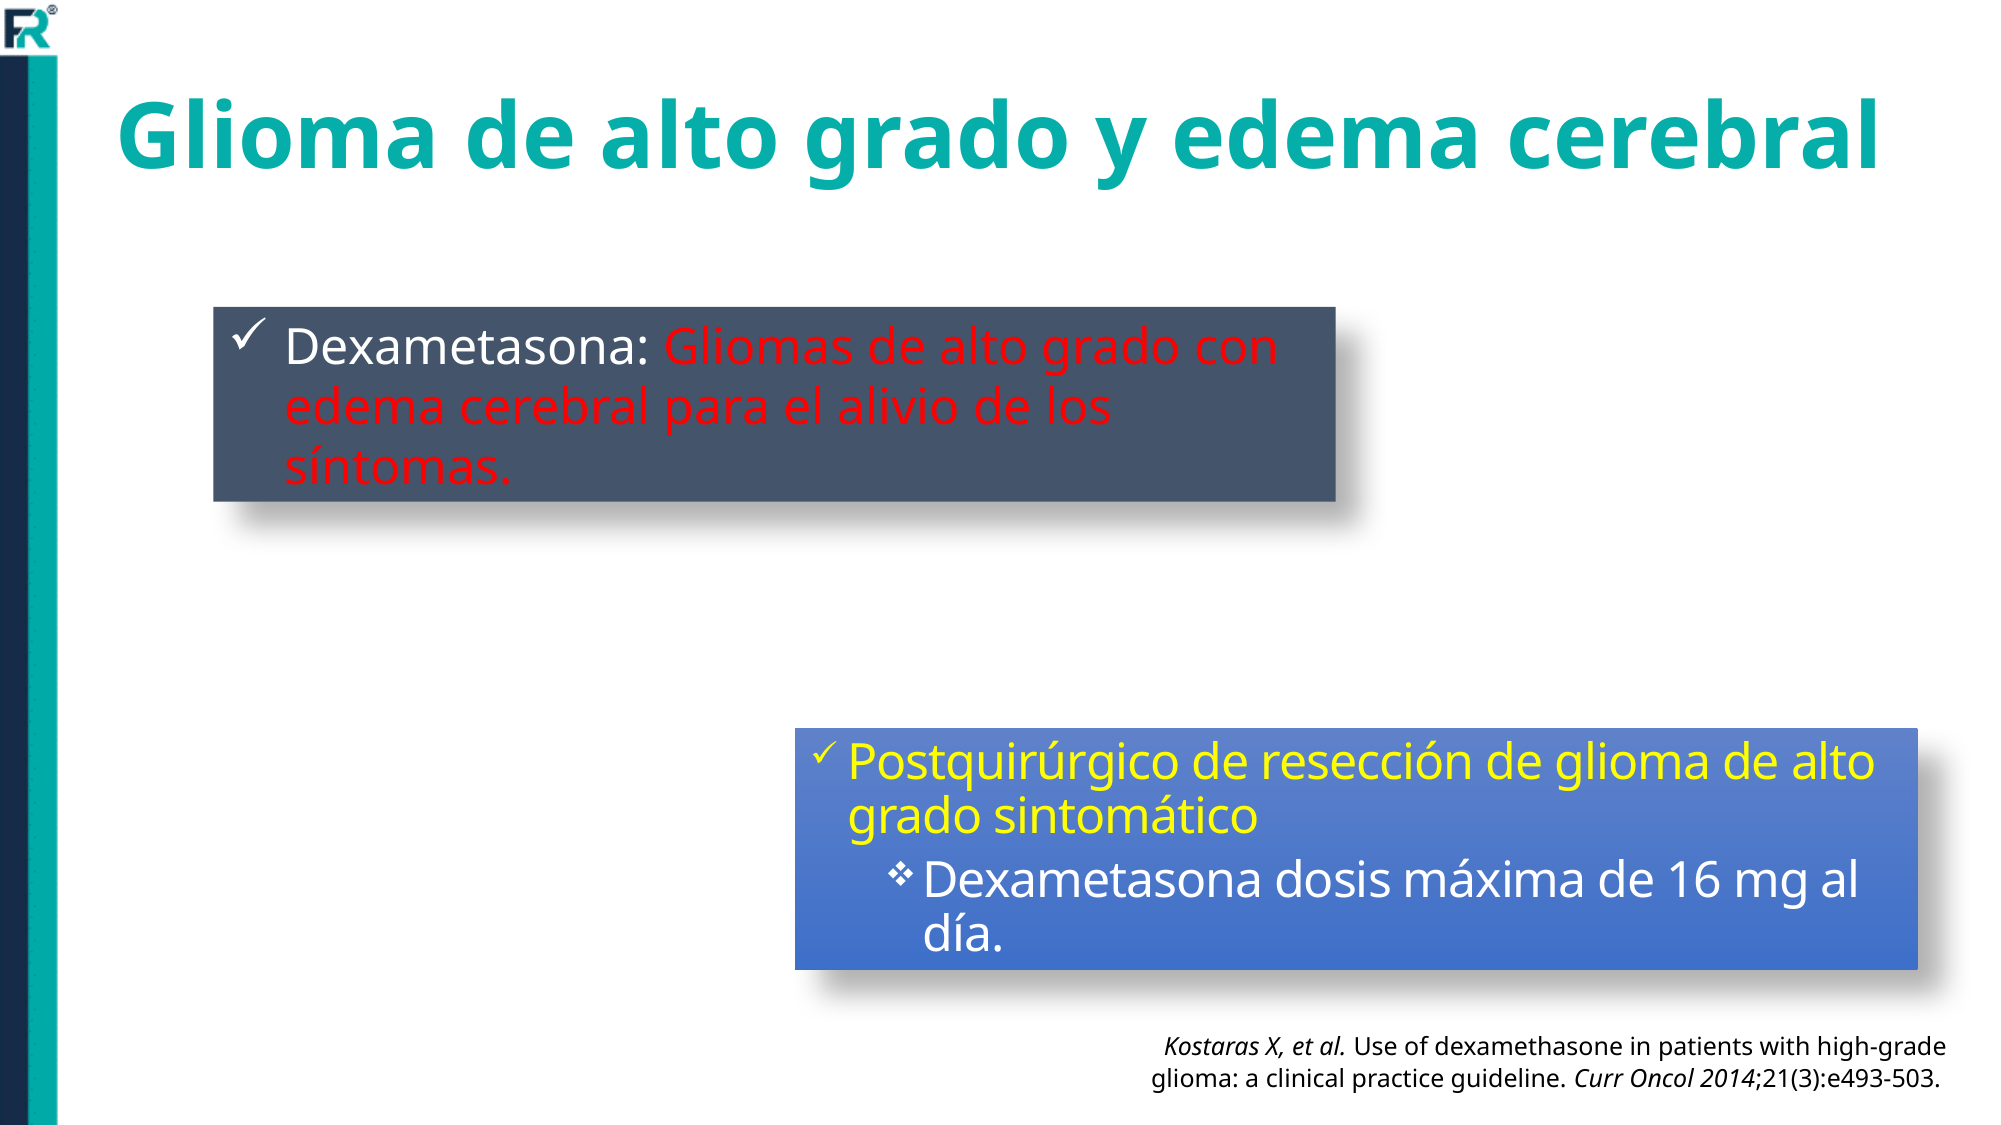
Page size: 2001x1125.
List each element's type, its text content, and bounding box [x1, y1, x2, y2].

picture [0, 0, 2001, 1125]
text_box Kostaras X, et al. Use of dexamethasone in patients with high-grade glioma: a clinical practice guideline. Curr Oncol 2014;21(3):e493-503. [1063, 1021, 1963, 1101]
text_box Postquirúrgico de resección de glioma de alto grado sintomático Dexametasona dosis máxima de 16 mg al día. [795, 728, 1918, 970]
text_box Glioma de alto grado y edema cerebral [0, 45, 2000, 233]
text_box Dexametasona: Gliomas de alto grado con edema cerebral para el alivio de los síntomas. [213, 306, 1336, 502]
